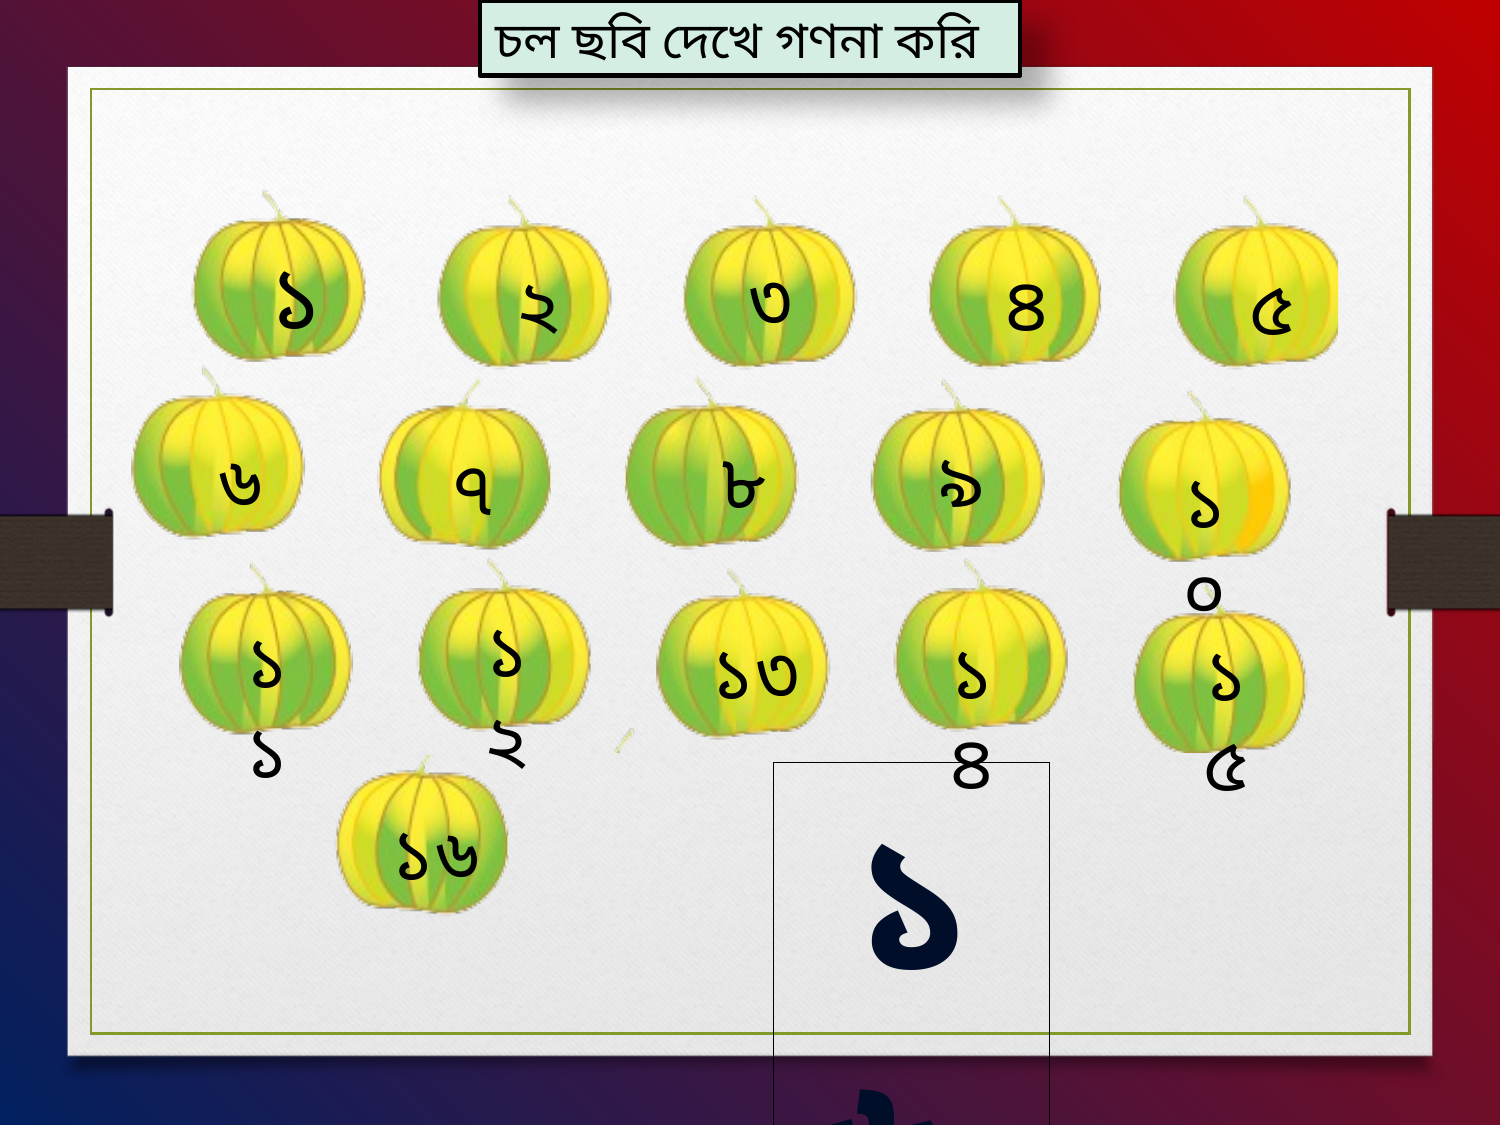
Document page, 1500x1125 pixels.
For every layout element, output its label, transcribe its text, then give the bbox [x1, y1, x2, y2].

text_box চল ছবি দেখে গণনা করি [479, 0, 1020, 76]
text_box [103, 107, 1339, 955]
text_box ১৬ [773, 955, 1050, 1125]
picture [0, 0, 1500, 1125]
